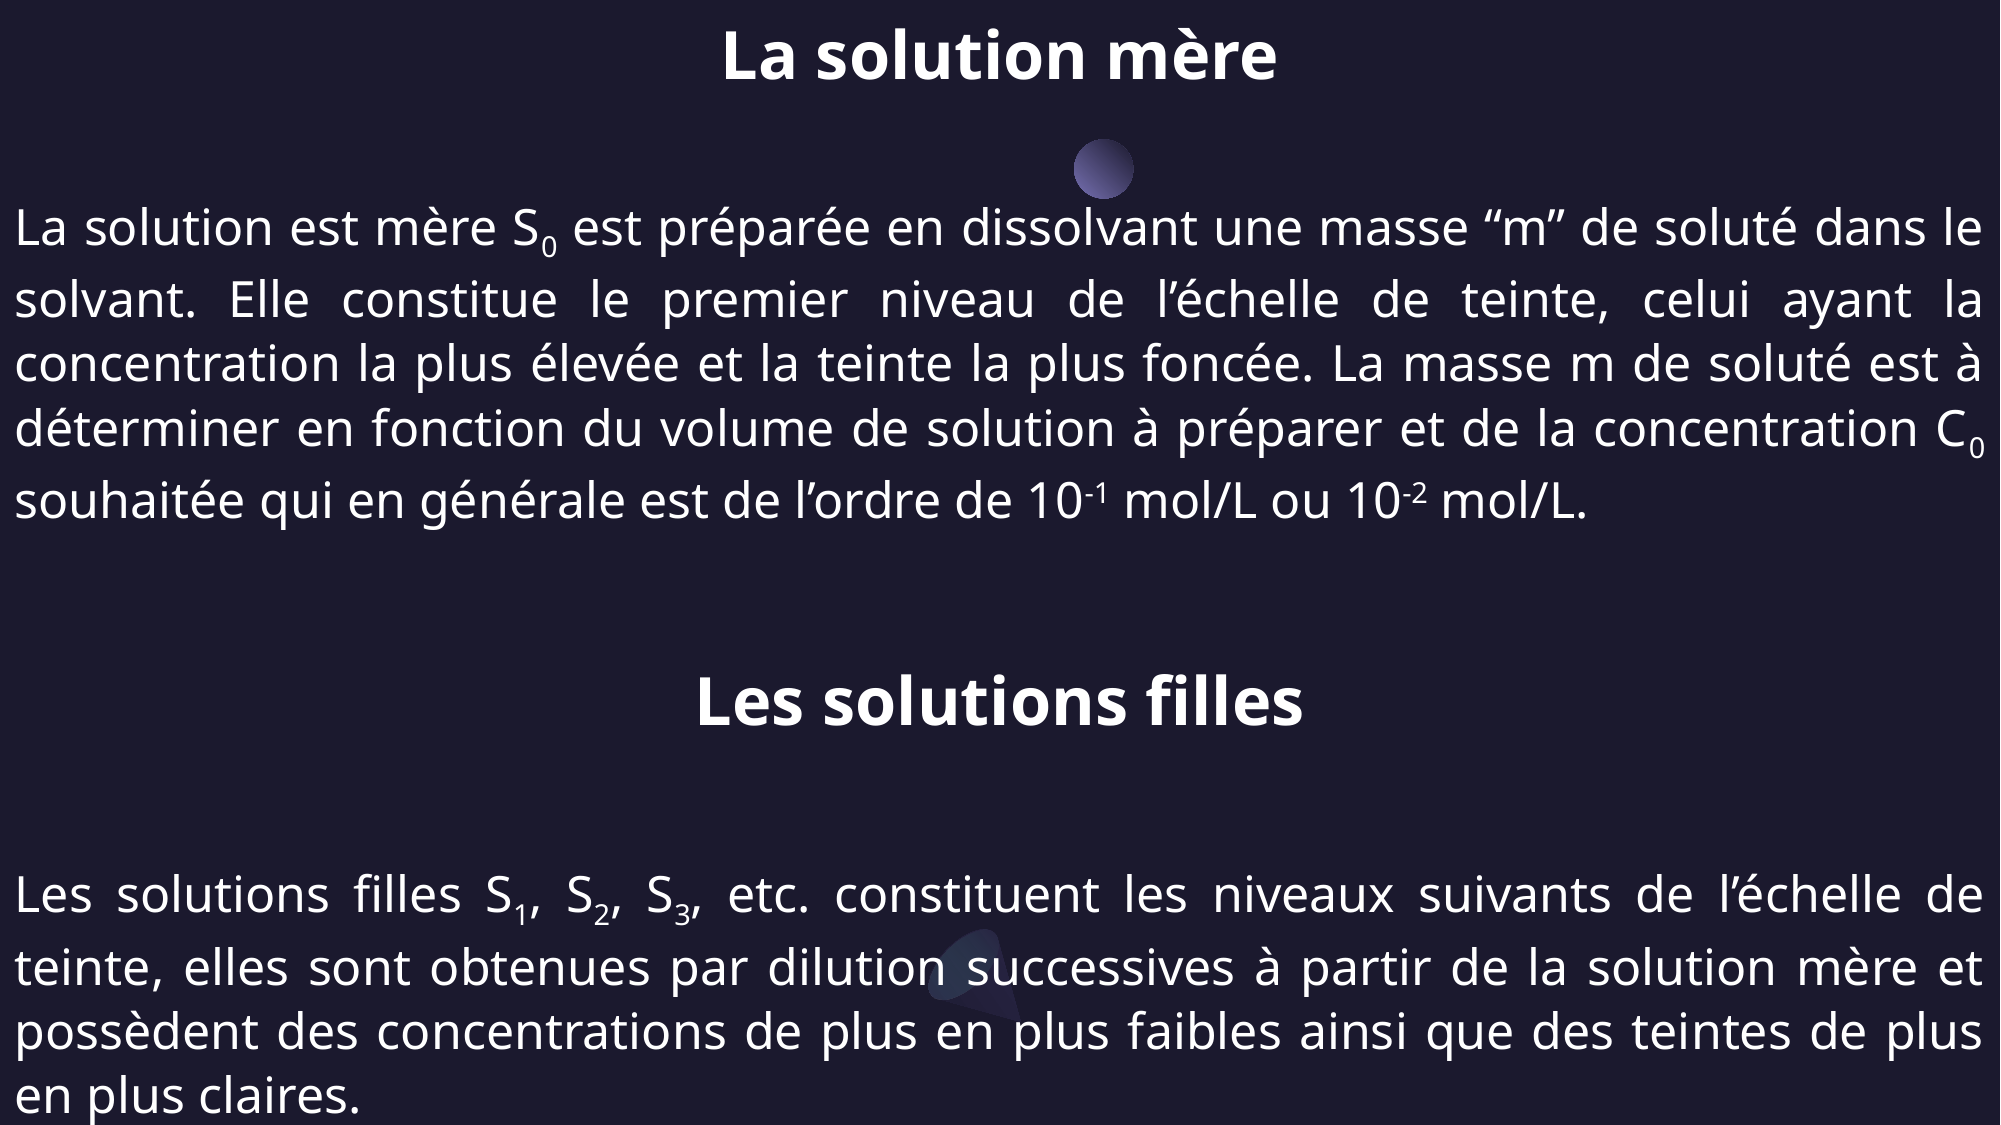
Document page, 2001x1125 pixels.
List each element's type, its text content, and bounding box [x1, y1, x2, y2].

text_box La solution mère La solution est mère S0 est préparée en dissolvant une masse “m” de soluté dans le solvant. Elle constitue le premier niveau de l’échelle de teinte, celui ayant la concentration la plus élevée et la teinte la plus foncée. La masse m de soluté est à déterminer en fonction du volume de solution à préparer et de la concentration C0 souhaitée qui en générale est de l’ordre de 10-1 mol/L ou 10-2 mol/L. Les solutions filles Les solutions filles S1, S2, S3, etc. constituent les niveaux suivants de l’échelle de teinte, elles sont obtenues par dilution successives à partir de la solution mère et possèdent des concentrations de plus en plus faibles ainsi que des teintes de plus en plus claires. [0, 0, 2000, 1125]
